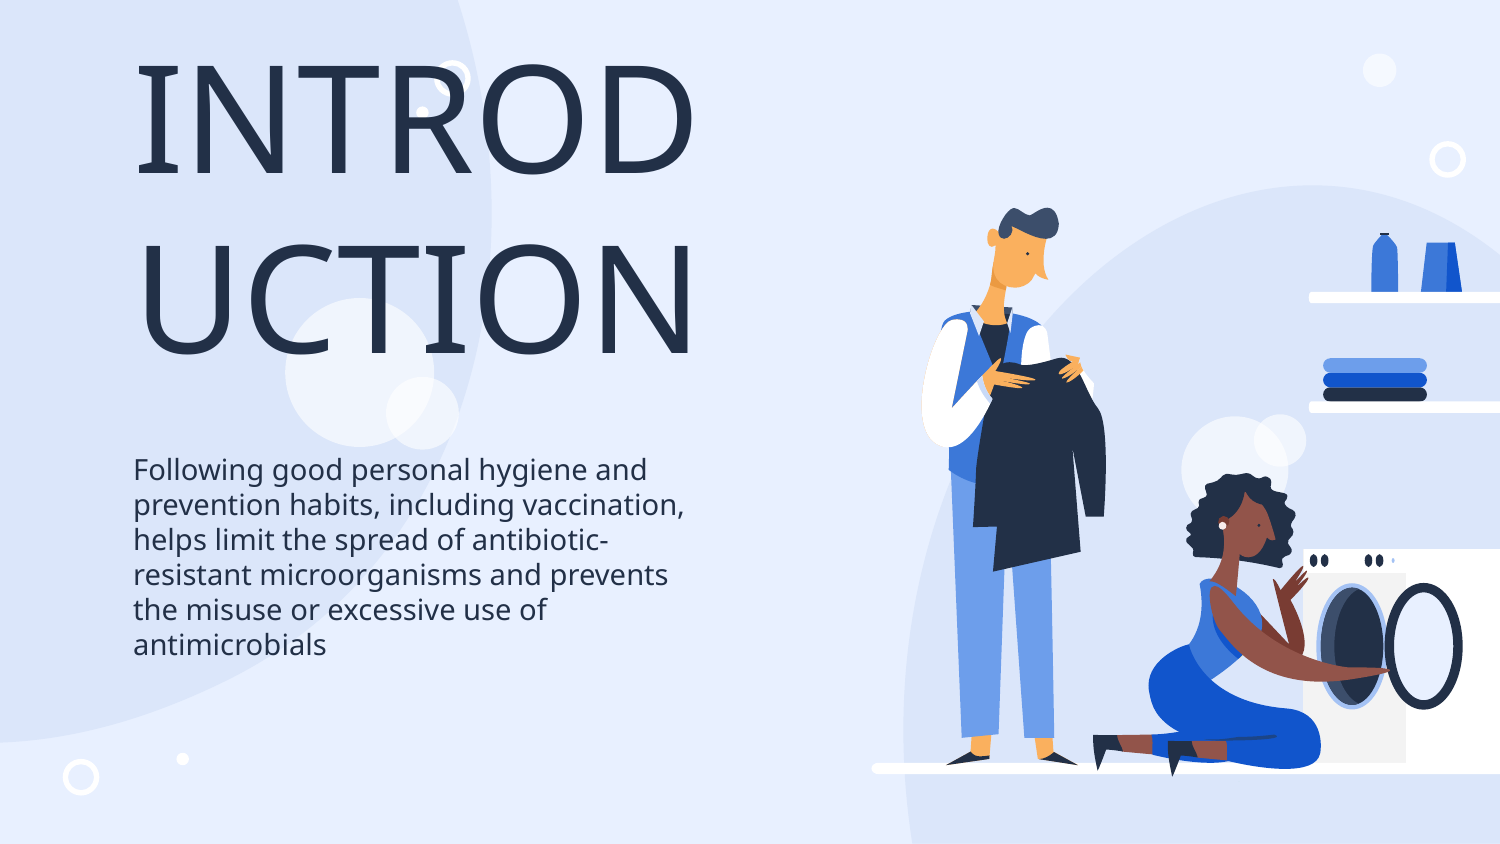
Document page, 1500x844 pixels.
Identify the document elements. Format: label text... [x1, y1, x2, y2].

subtitle Following good personal hygiene and prevention habits, including vaccination, helps limit the spread of antibiotic-resistant microorganisms and prevents the misuse or excessive use of antimicrobials [118, 461, 707, 651]
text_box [871, 207, 1500, 783]
title INTRODUCTION [118, 227, 814, 399]
